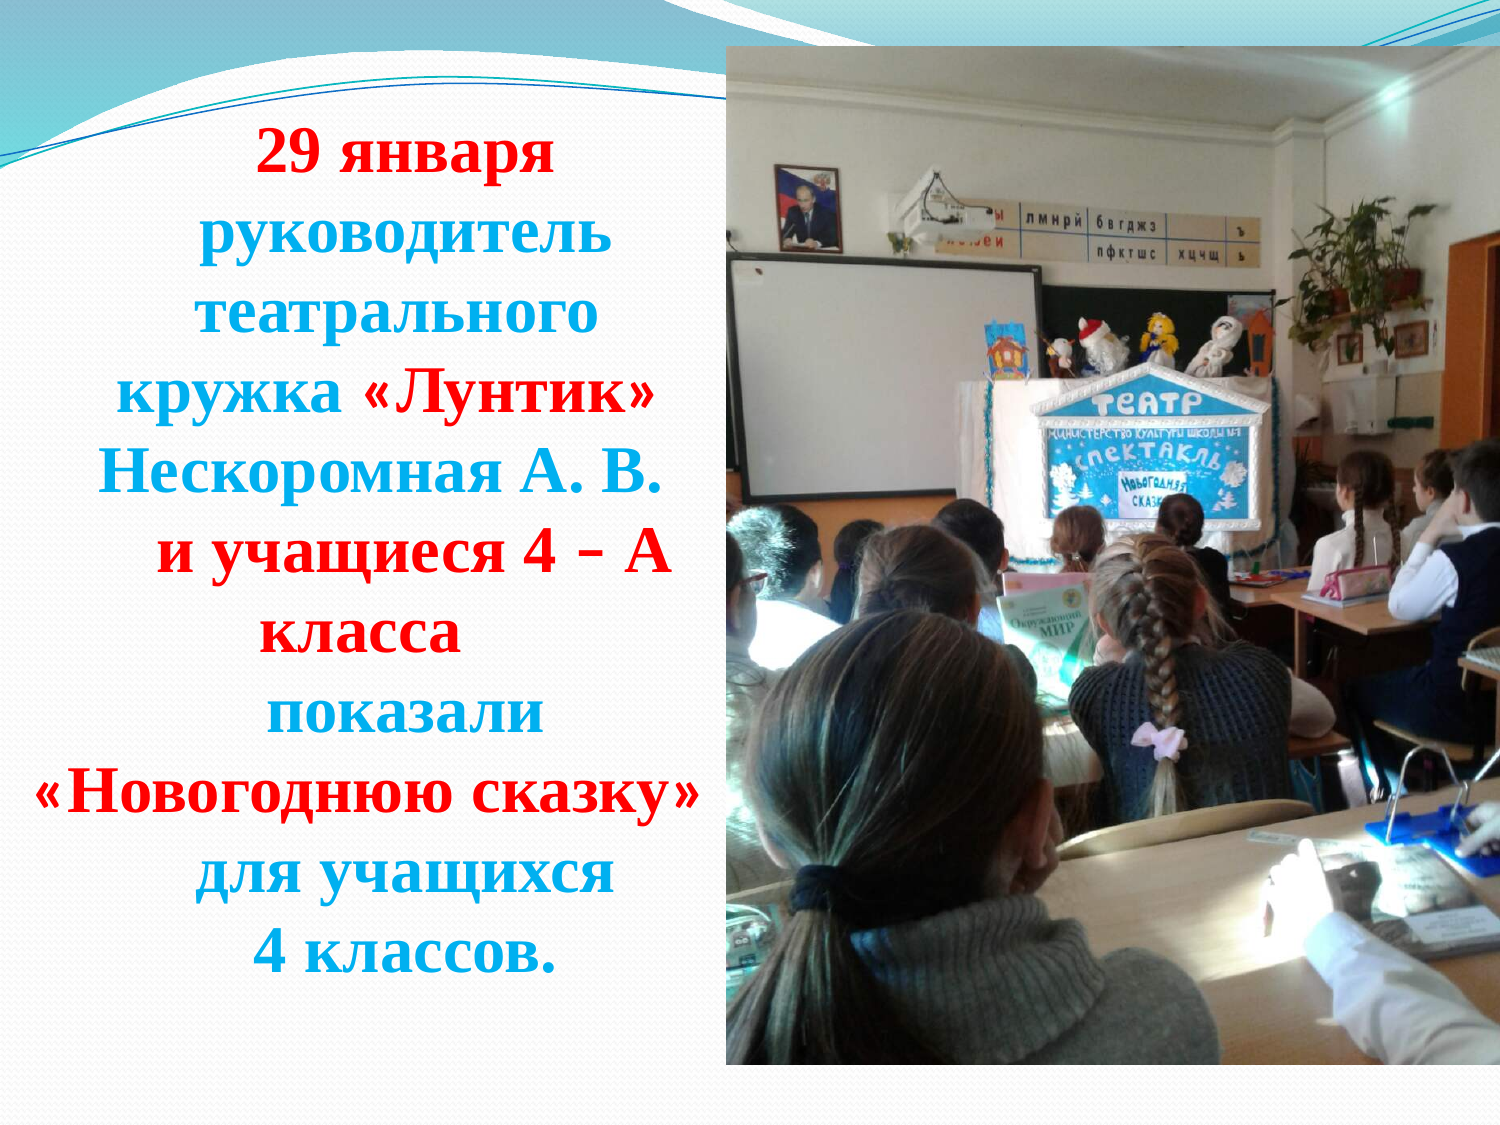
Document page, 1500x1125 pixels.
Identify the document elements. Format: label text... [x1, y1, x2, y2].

picture [726, 46, 1500, 1065]
text_box 29 января руководитель театрального кружка «Лунтик» Нескоромная А. В. и учащиеся 4 – А класса показали «Новогоднюю сказку» для учащихся 4 классов. [0, 98, 719, 993]
